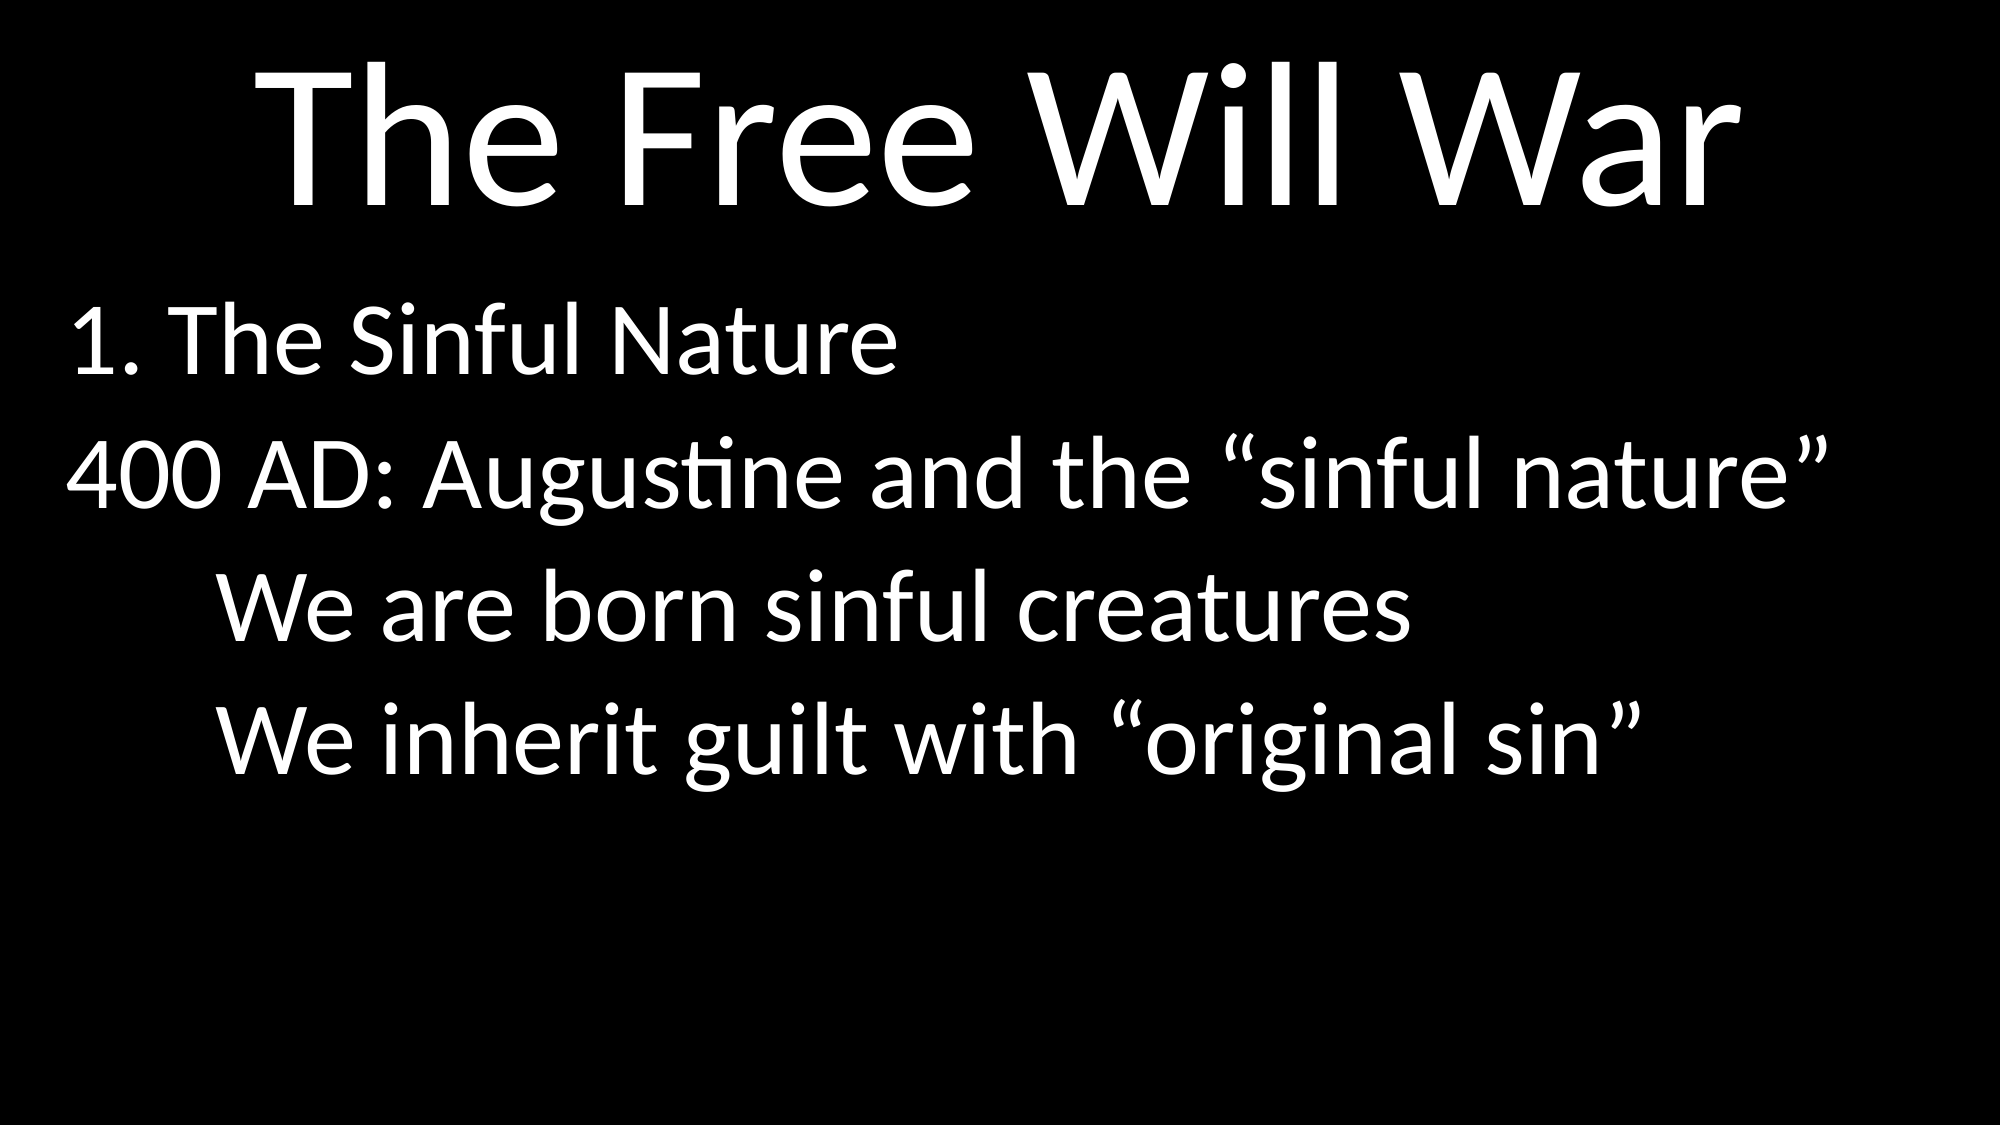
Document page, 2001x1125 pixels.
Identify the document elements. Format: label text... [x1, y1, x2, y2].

title The Free Will War [0, 0, 2000, 278]
list 1. The Sinful Nature 400 AD: Augustine and the “sinful nature” We are born sinful creatures We inherit guilt with “original sin” [50, 277, 1917, 1125]
